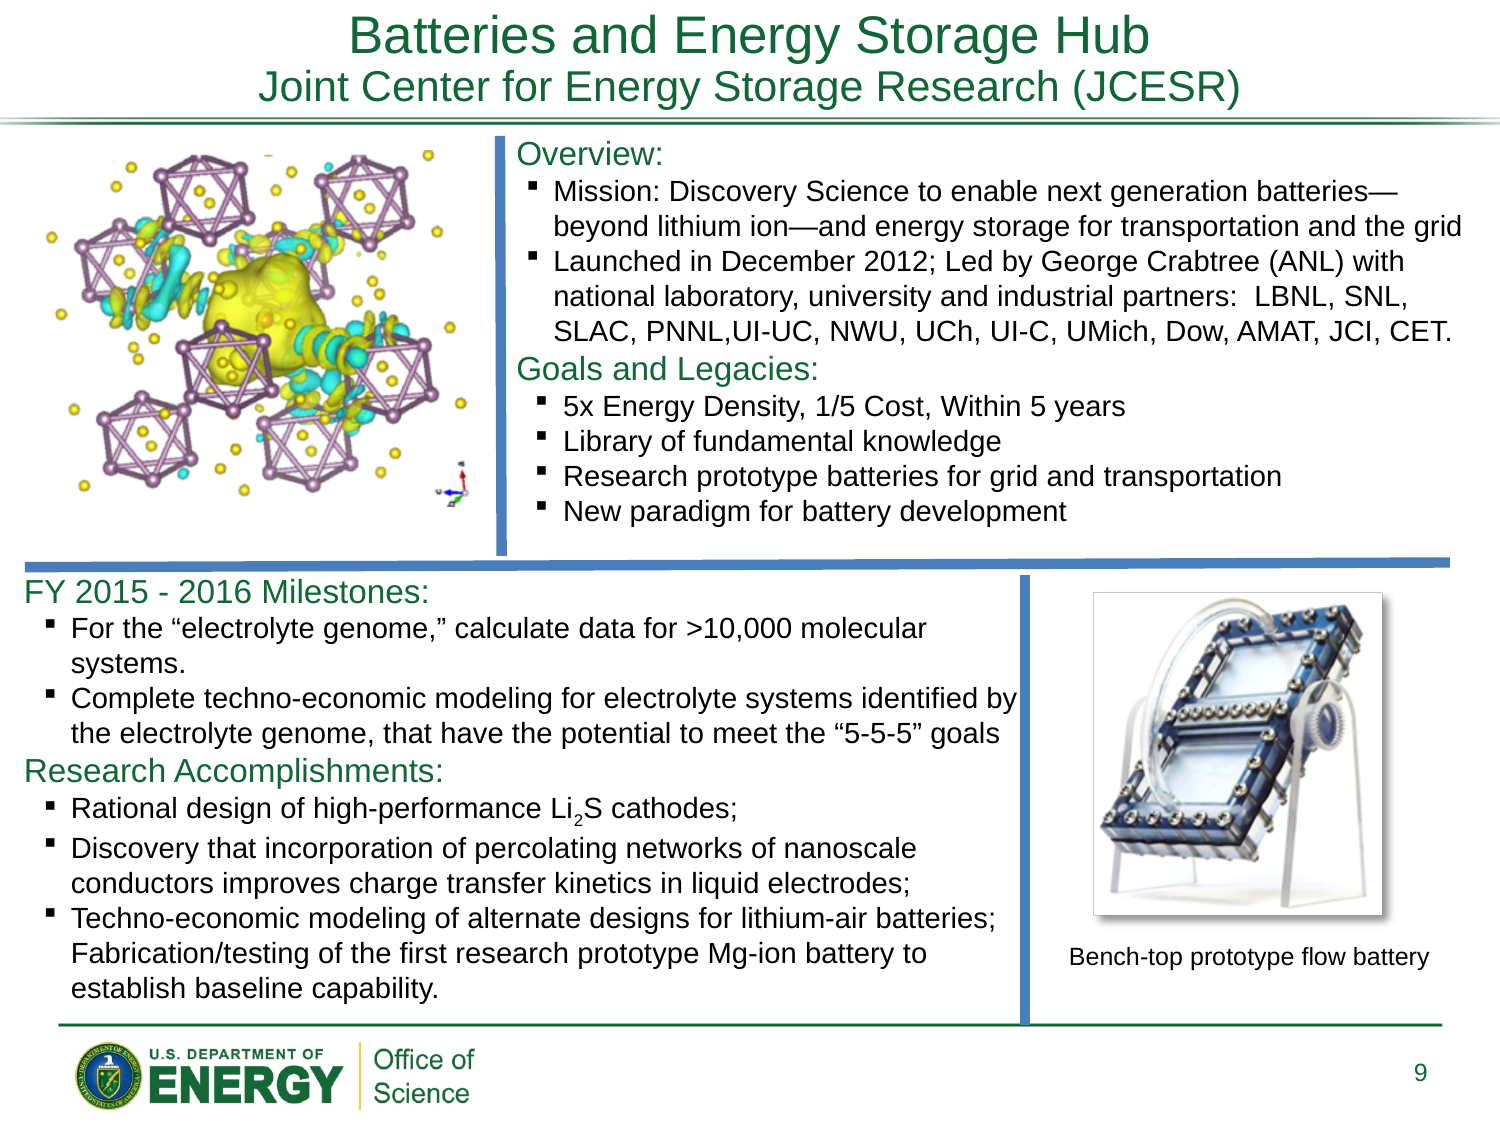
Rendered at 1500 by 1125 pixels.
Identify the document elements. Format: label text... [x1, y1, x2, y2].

title Batteries and Energy Storage Hub Joint Center for Energy Storage Research (JCESR) [0, 0, 1500, 120]
text_box 9 [1364, 1041, 1443, 1102]
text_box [24, 562, 1451, 568]
text_box FY 2015 - 2016 Milestones: For the “electrolyte genome,” calculate data for >10,000 molecular systems. Complete techno-economic modeling for electrolyte systems identified by the electrolyte genome, that have the potential to meet the “5-5-5” goals Research Accomplishments: Rational design of high-performance Li2S cathodes; Discovery that incorporation of percolating networks of nanoscale conductors improves charge transfer kinetics in liquid electrodes; Techno-economic modeling of alternate designs for lithium-air batteries; Fabrication/testing of the first research prototype Mg-ion battery to establish baseline capability. [9, 562, 1038, 1047]
picture [0, 114, 1500, 1125]
text_box Overview: Mission: Discovery Science to enable next generation batteries—beyond lithium ion—and energy storage for transportation and the grid Launched in December 2012; Led by George Crabtree (ANL) with national laboratory, university and industrial partners: LBNL, SNL, SLAC, PNNL,UI-UC, NWU, UCh, UI-C, UMich, Dow, AMAT, JCI, CET. Goals and Legacies: 5x Energy Density, 1/5 Cost, Within 5 years Library of fundamental knowledge Research prototype batteries for grid and transportation New paradigm for battery development [501, 124, 1500, 570]
text_box Bench-top prototype flow battery [1054, 937, 1450, 978]
